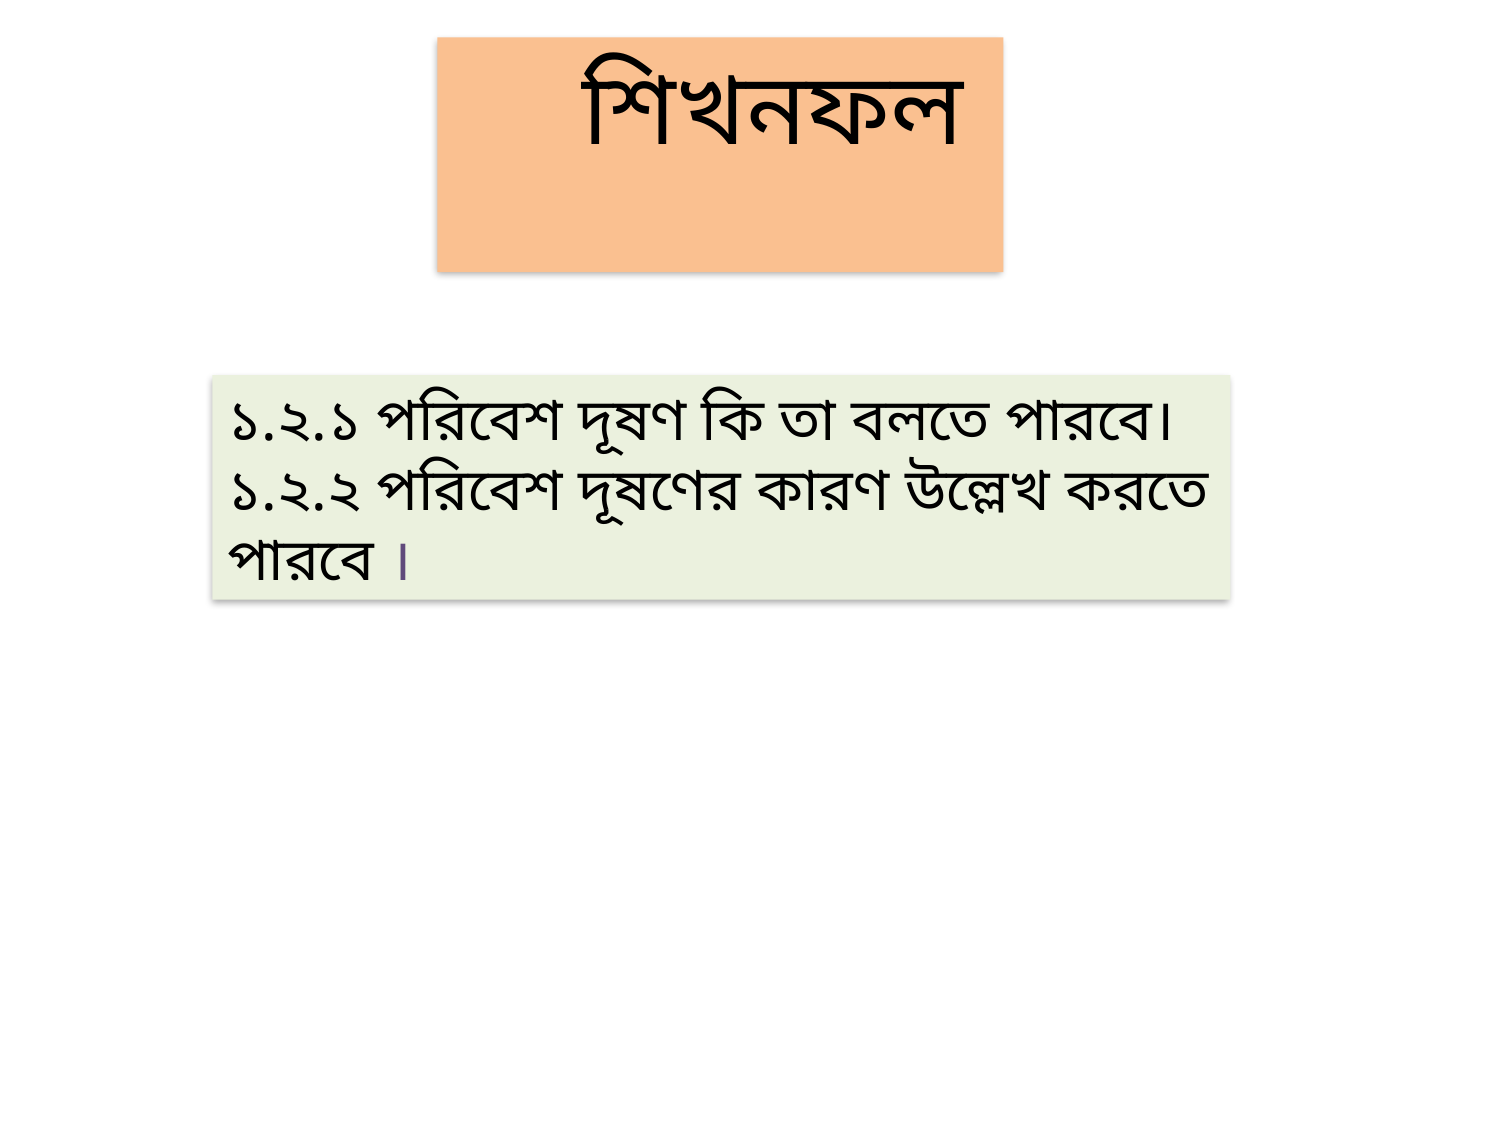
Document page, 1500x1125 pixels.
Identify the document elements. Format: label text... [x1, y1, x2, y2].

text_box শিখনফল [437, 37, 1004, 273]
text_box ১.২.১ পরিবেশ দূষণ কি তা বলতে পারবে। ১.২.২ পরিবেশ দূষণের কারণ উল্লেখ করতে পারবে । [212, 375, 1231, 600]
